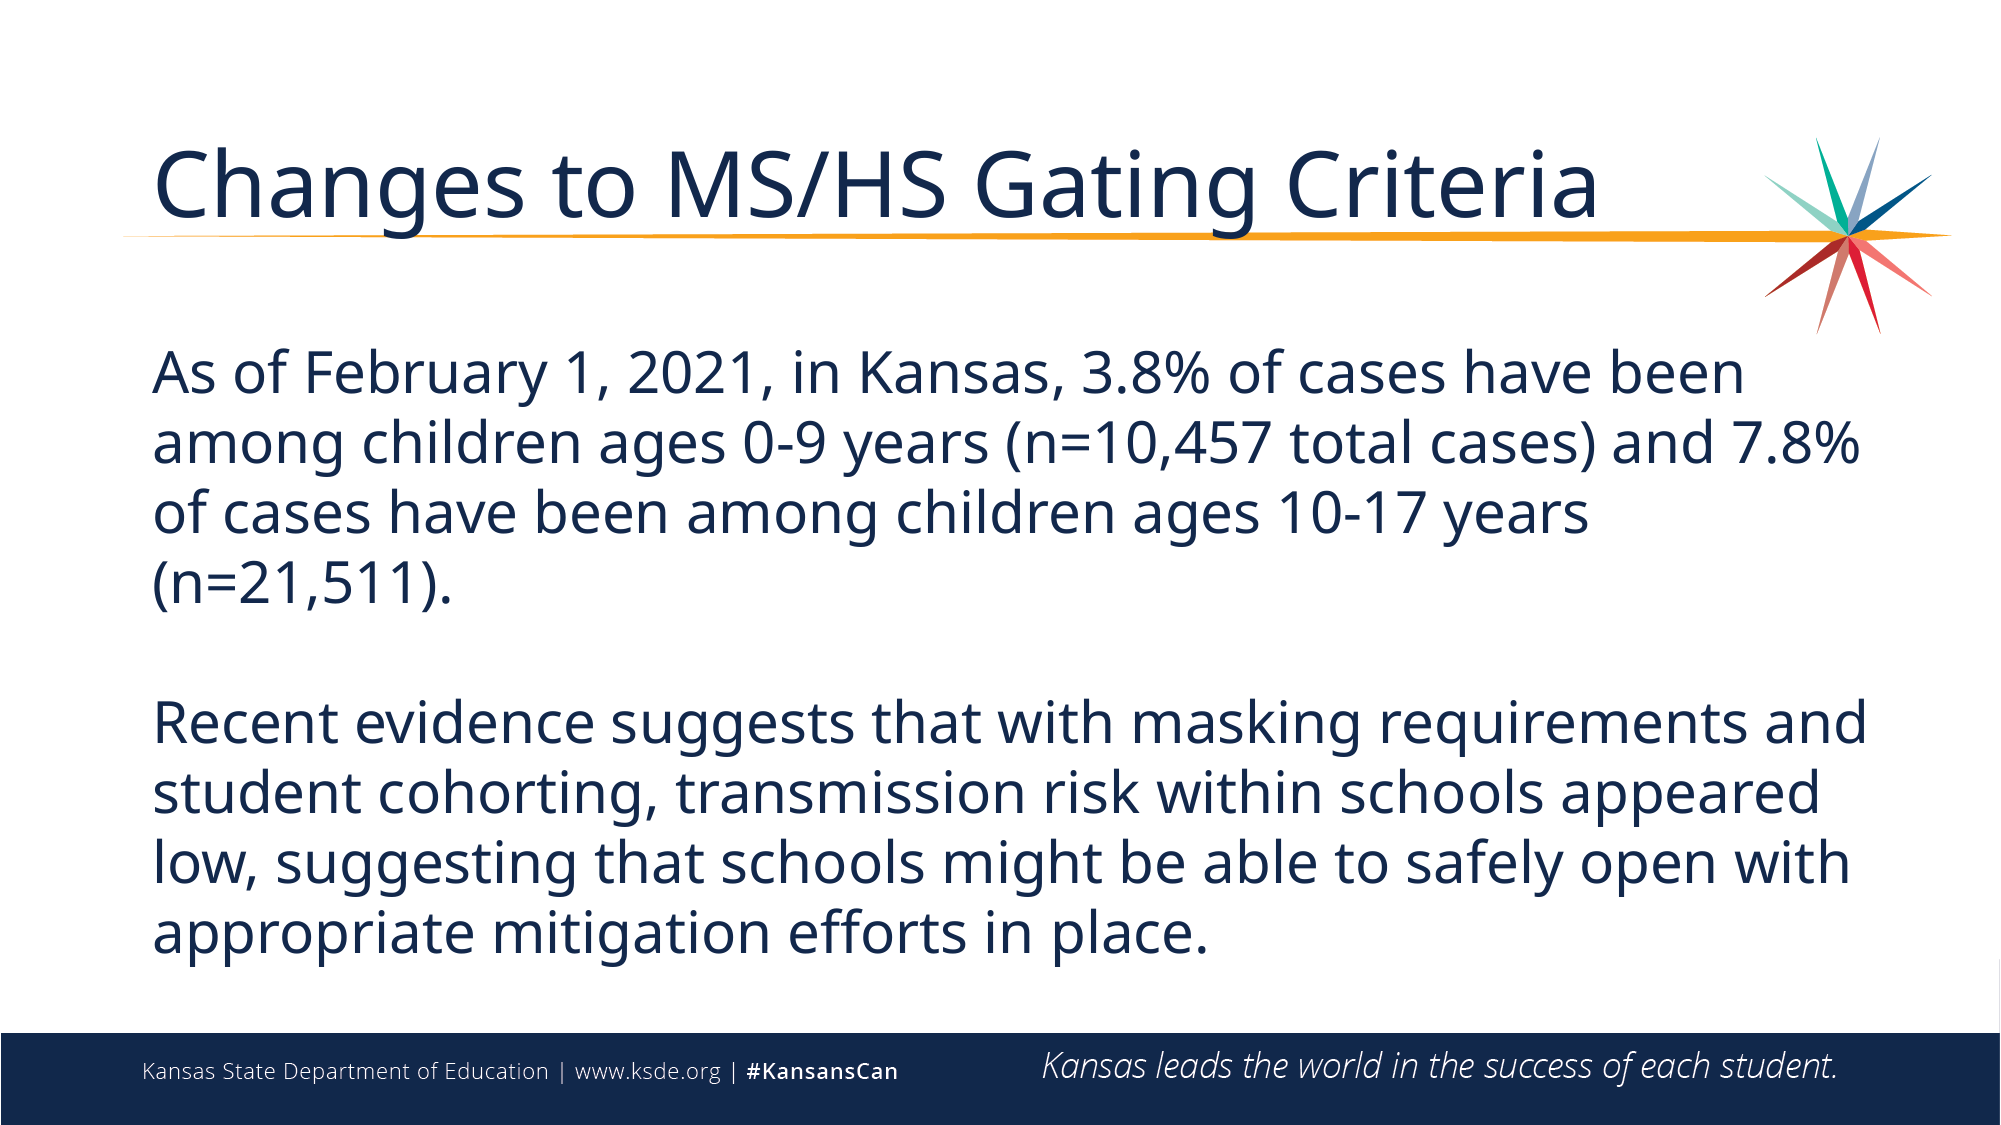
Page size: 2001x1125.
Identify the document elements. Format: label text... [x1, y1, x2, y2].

text_box As of February 1, 2021, in Kansas, 3.8% of cases have been among children ages 0-9 years (n=10,457 total cases) and 7.8% of cases have been among children ages 10-17 years (n=21,511). Recent evidence suggests that with masking requirements and student cohorting, transmission risk within schools appeared low, suggesting that schools might be able to safely open with appropriate mitigation efforts in place. [137, 327, 1904, 973]
picture [0, 0, 2000, 1125]
title Changes to MS/HS Gating Criteria [137, 93, 1863, 282]
